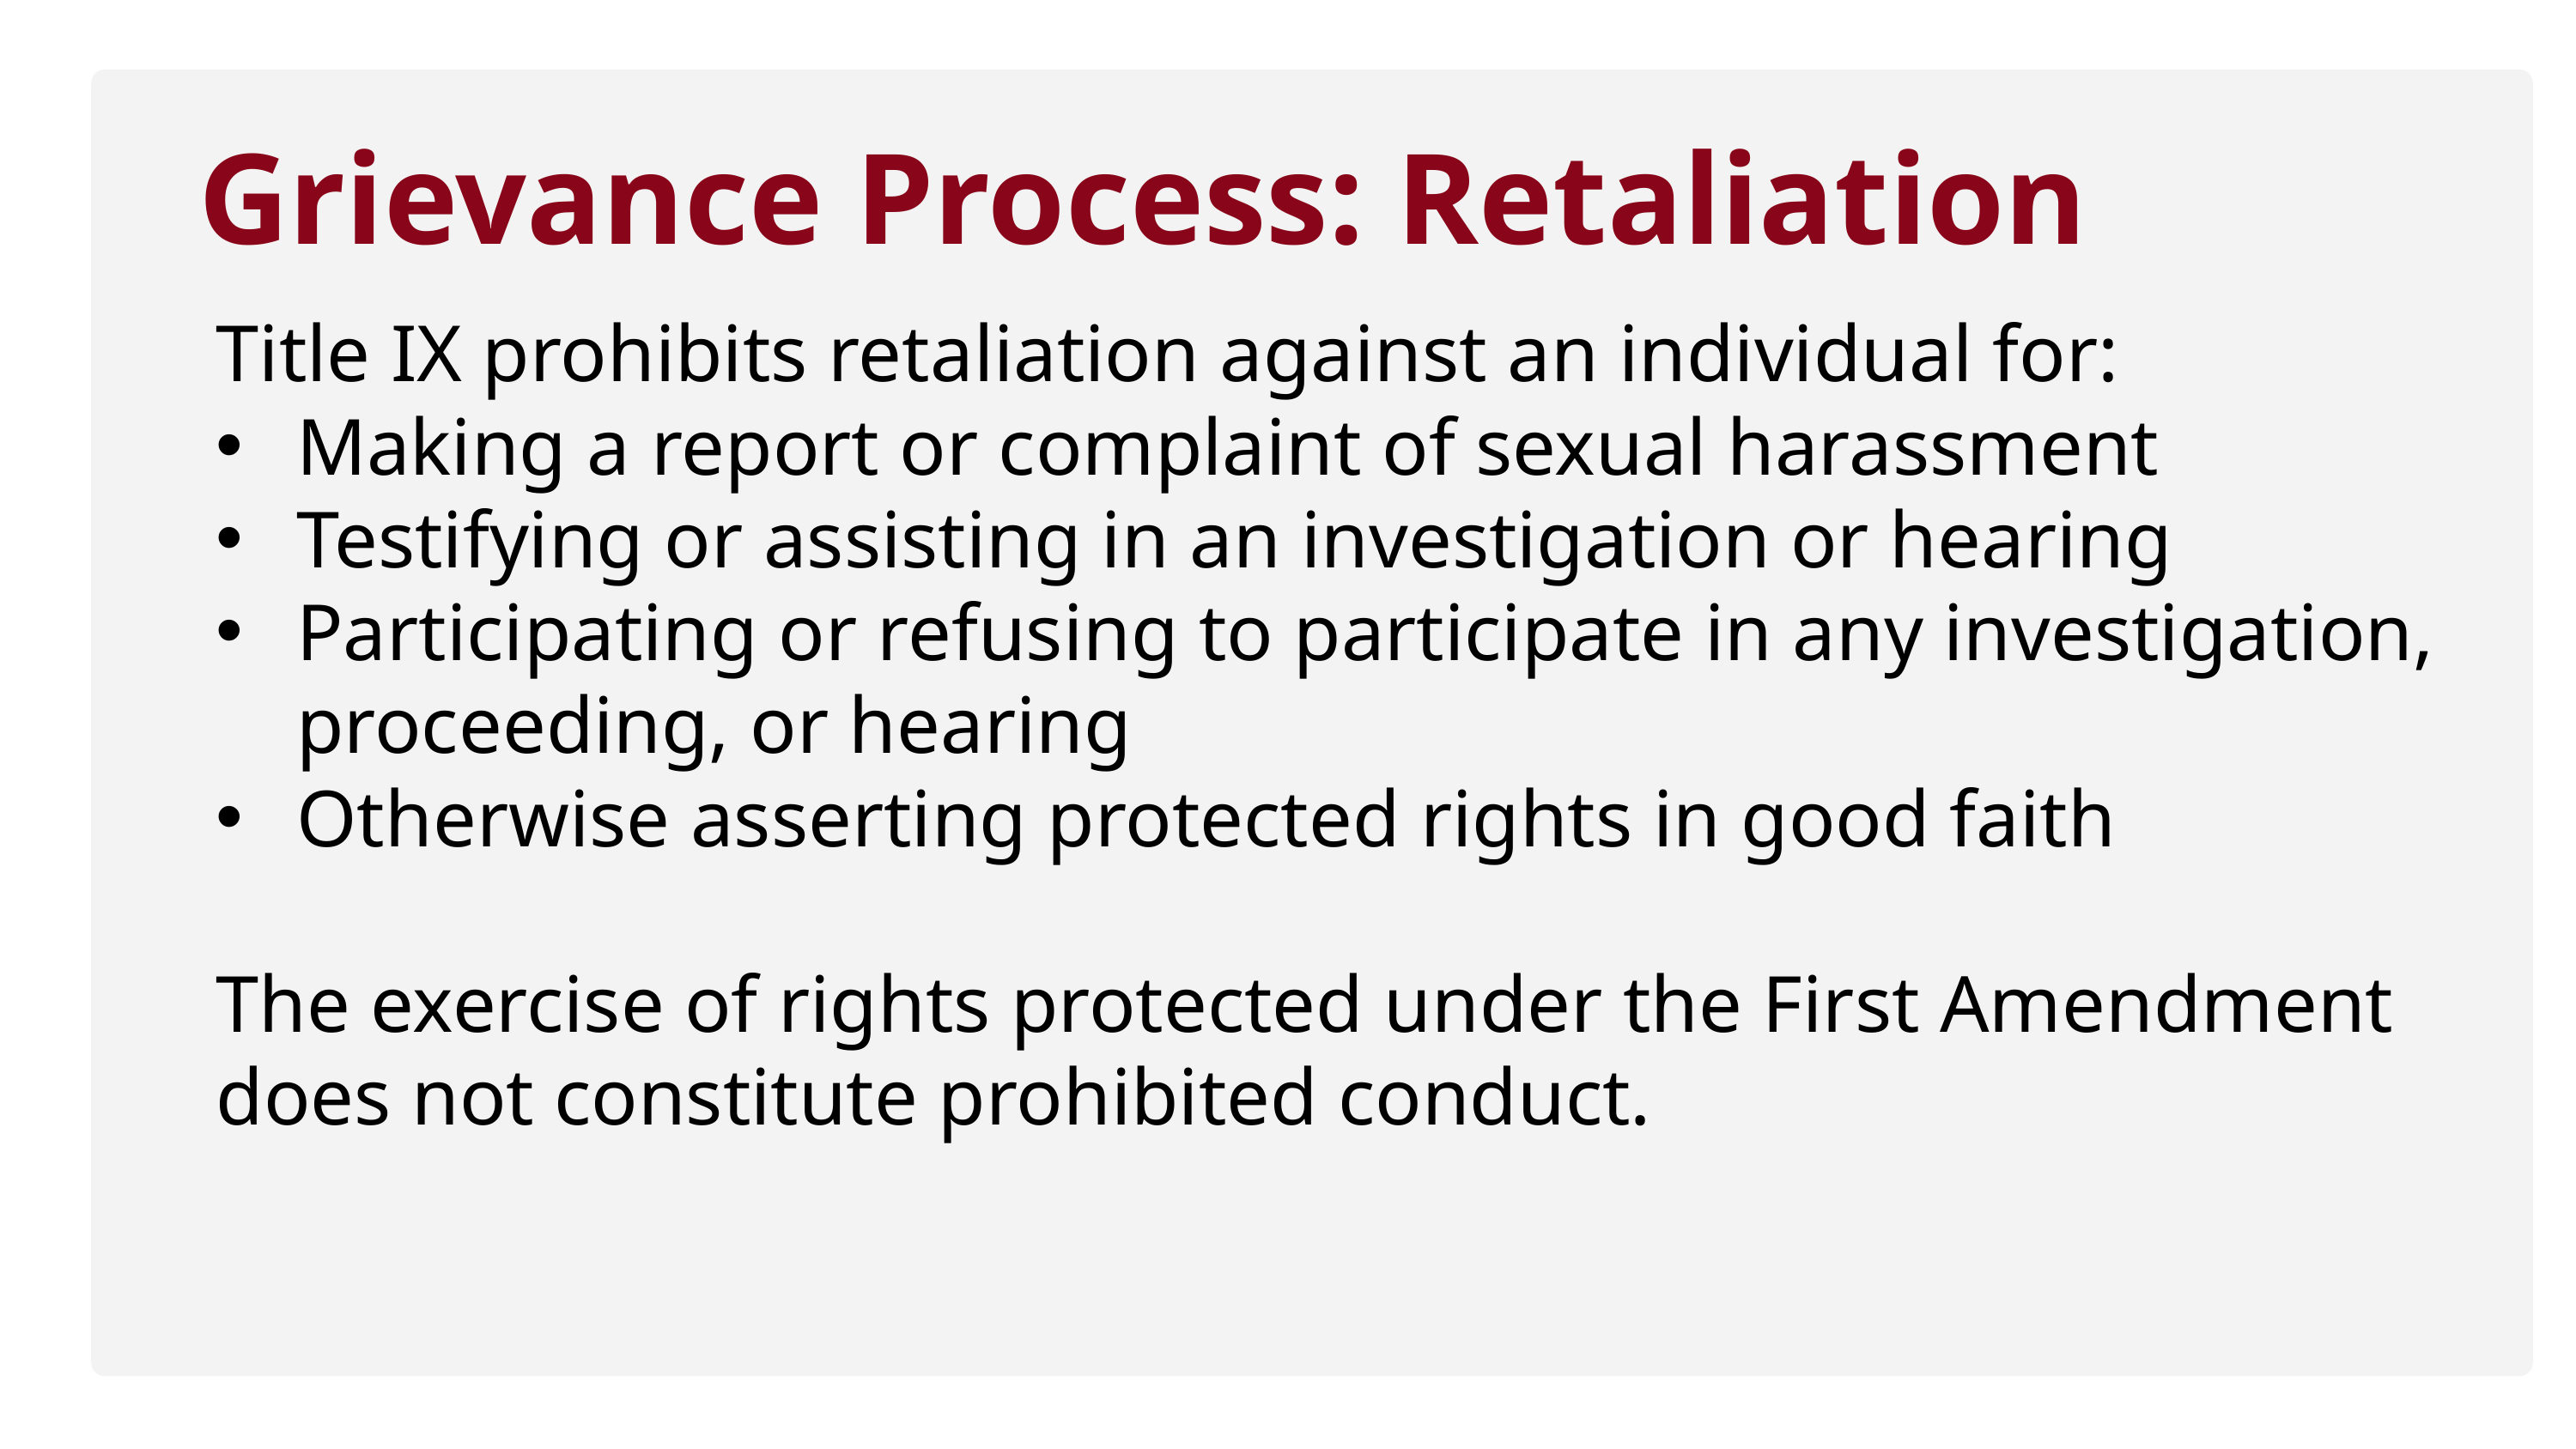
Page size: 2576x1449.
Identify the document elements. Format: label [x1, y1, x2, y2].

text_box [90, 69, 2534, 1377]
